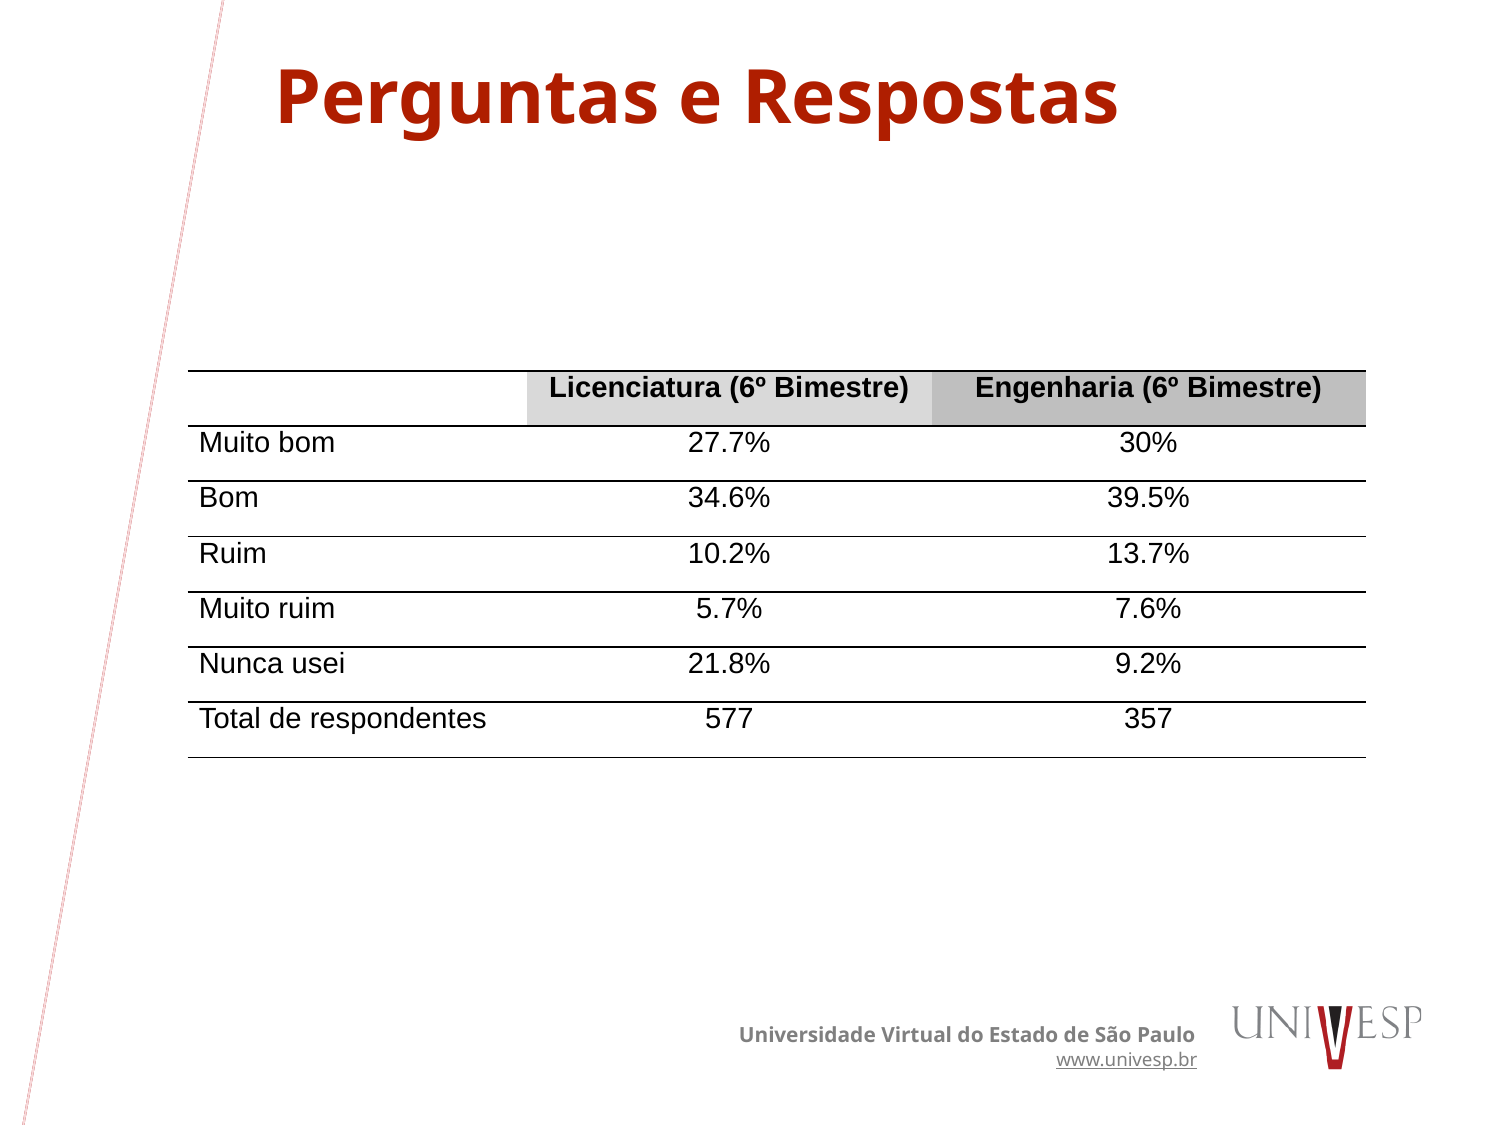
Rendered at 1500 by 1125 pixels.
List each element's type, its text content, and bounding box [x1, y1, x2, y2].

table_cell 13.7% [932, 537, 1366, 591]
picture [1232, 1006, 1422, 1070]
table_header Engenharia (6º Bimestre) [932, 372, 1366, 425]
table_cell 7.6% [932, 593, 1366, 646]
table_cell 10.2% [527, 537, 932, 591]
table_cell 577 [527, 703, 932, 757]
table_cell Muito bom [188, 427, 527, 480]
table_cell 39.5% [932, 482, 1366, 536]
table_cell Ruim [188, 537, 527, 591]
table_cell 21.8% [527, 648, 932, 701]
table_cell 5.7% [527, 593, 932, 646]
title Perguntas e Respostas [259, 45, 1358, 233]
table_cell 27.7% [527, 427, 932, 480]
table_cell Nunca usei [188, 648, 527, 701]
table_cell Total de respondentes [188, 703, 527, 757]
table_cell Bom [188, 482, 527, 536]
table_header Licenciatura (6º Bimestre) [527, 372, 932, 425]
table_cell 30% [932, 427, 1366, 480]
table_cell 357 [932, 703, 1366, 757]
table_header [188, 372, 527, 425]
table_cell Muito ruim [188, 593, 527, 646]
table_cell 34.6% [527, 482, 932, 536]
table_cell 9.2% [932, 648, 1366, 701]
